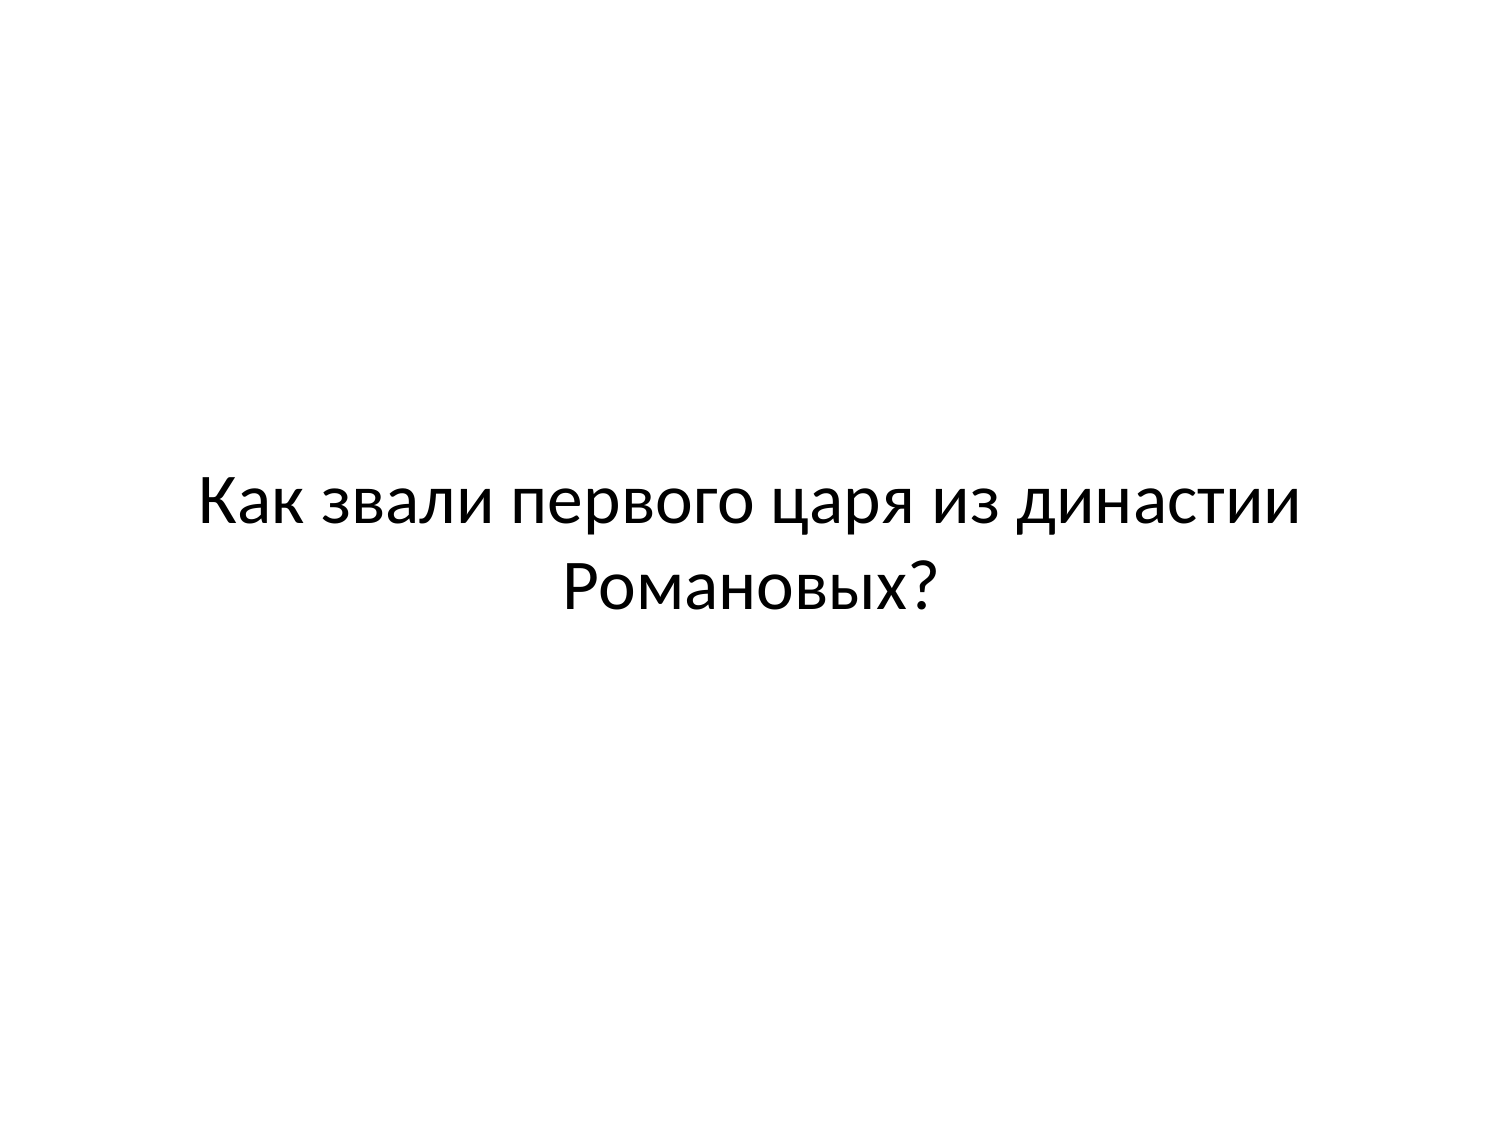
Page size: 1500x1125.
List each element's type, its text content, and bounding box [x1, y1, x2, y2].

title Как звали первого царя из династии Романовых? [76, 444, 1427, 632]
